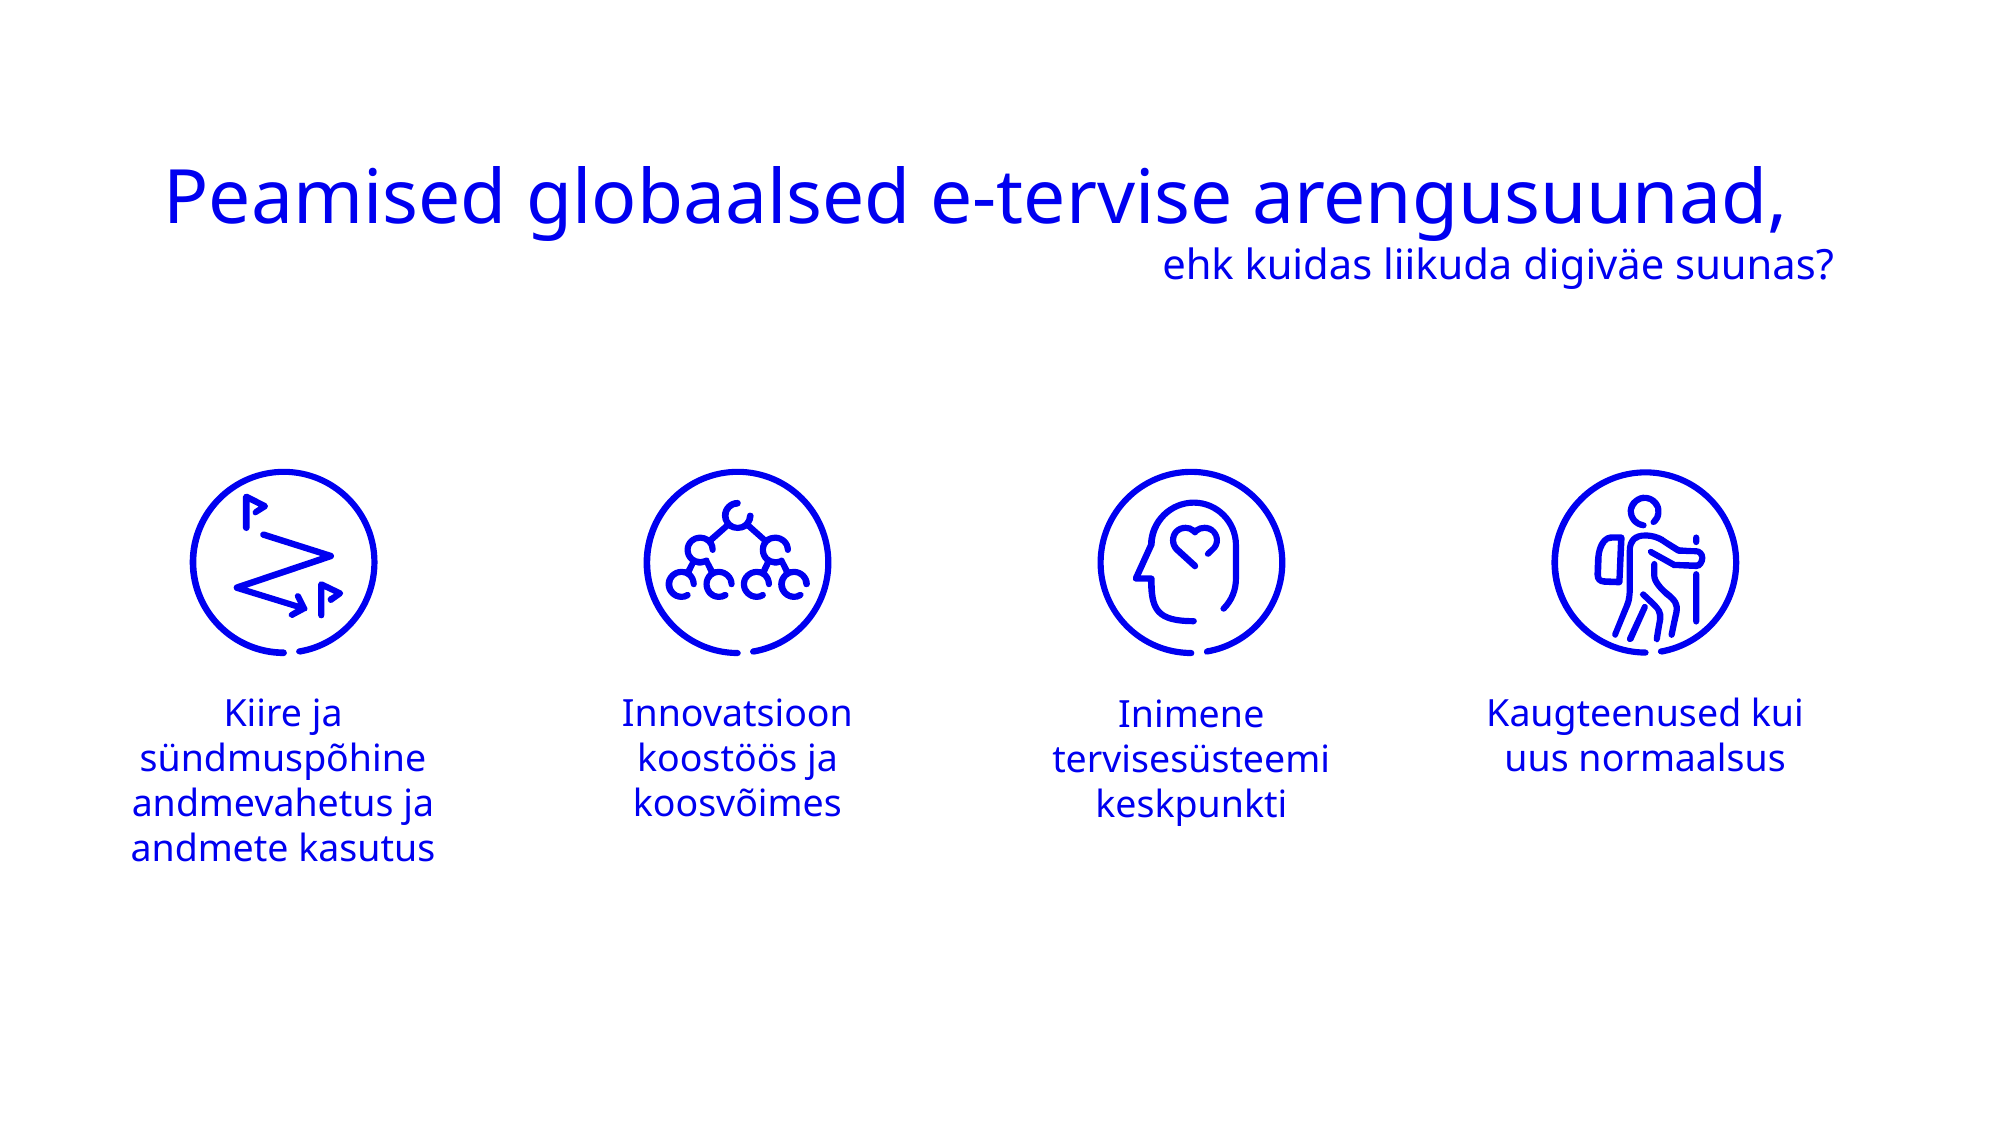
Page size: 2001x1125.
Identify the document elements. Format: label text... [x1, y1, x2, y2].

text_box Inimene tervisesüsteemi keskpunkti [1011, 682, 1372, 833]
text_box [189, 468, 378, 657]
text_box [643, 468, 832, 657]
text_box [1097, 468, 1286, 657]
text_box [1551, 469, 1740, 656]
text_box Peamised globaalsed e-tervise arengusuunad, ehk kuidas liikuda digiväe suunas? [102, 140, 1849, 296]
text_box Kaugteenused kui uus normaalsus [1464, 681, 1826, 786]
text_box Innovatsioon koostöös ja koosvõimes [557, 681, 918, 831]
text_box Kiire ja sündmuspõhine andmevahetus ja andmete kasutus [102, 681, 464, 876]
